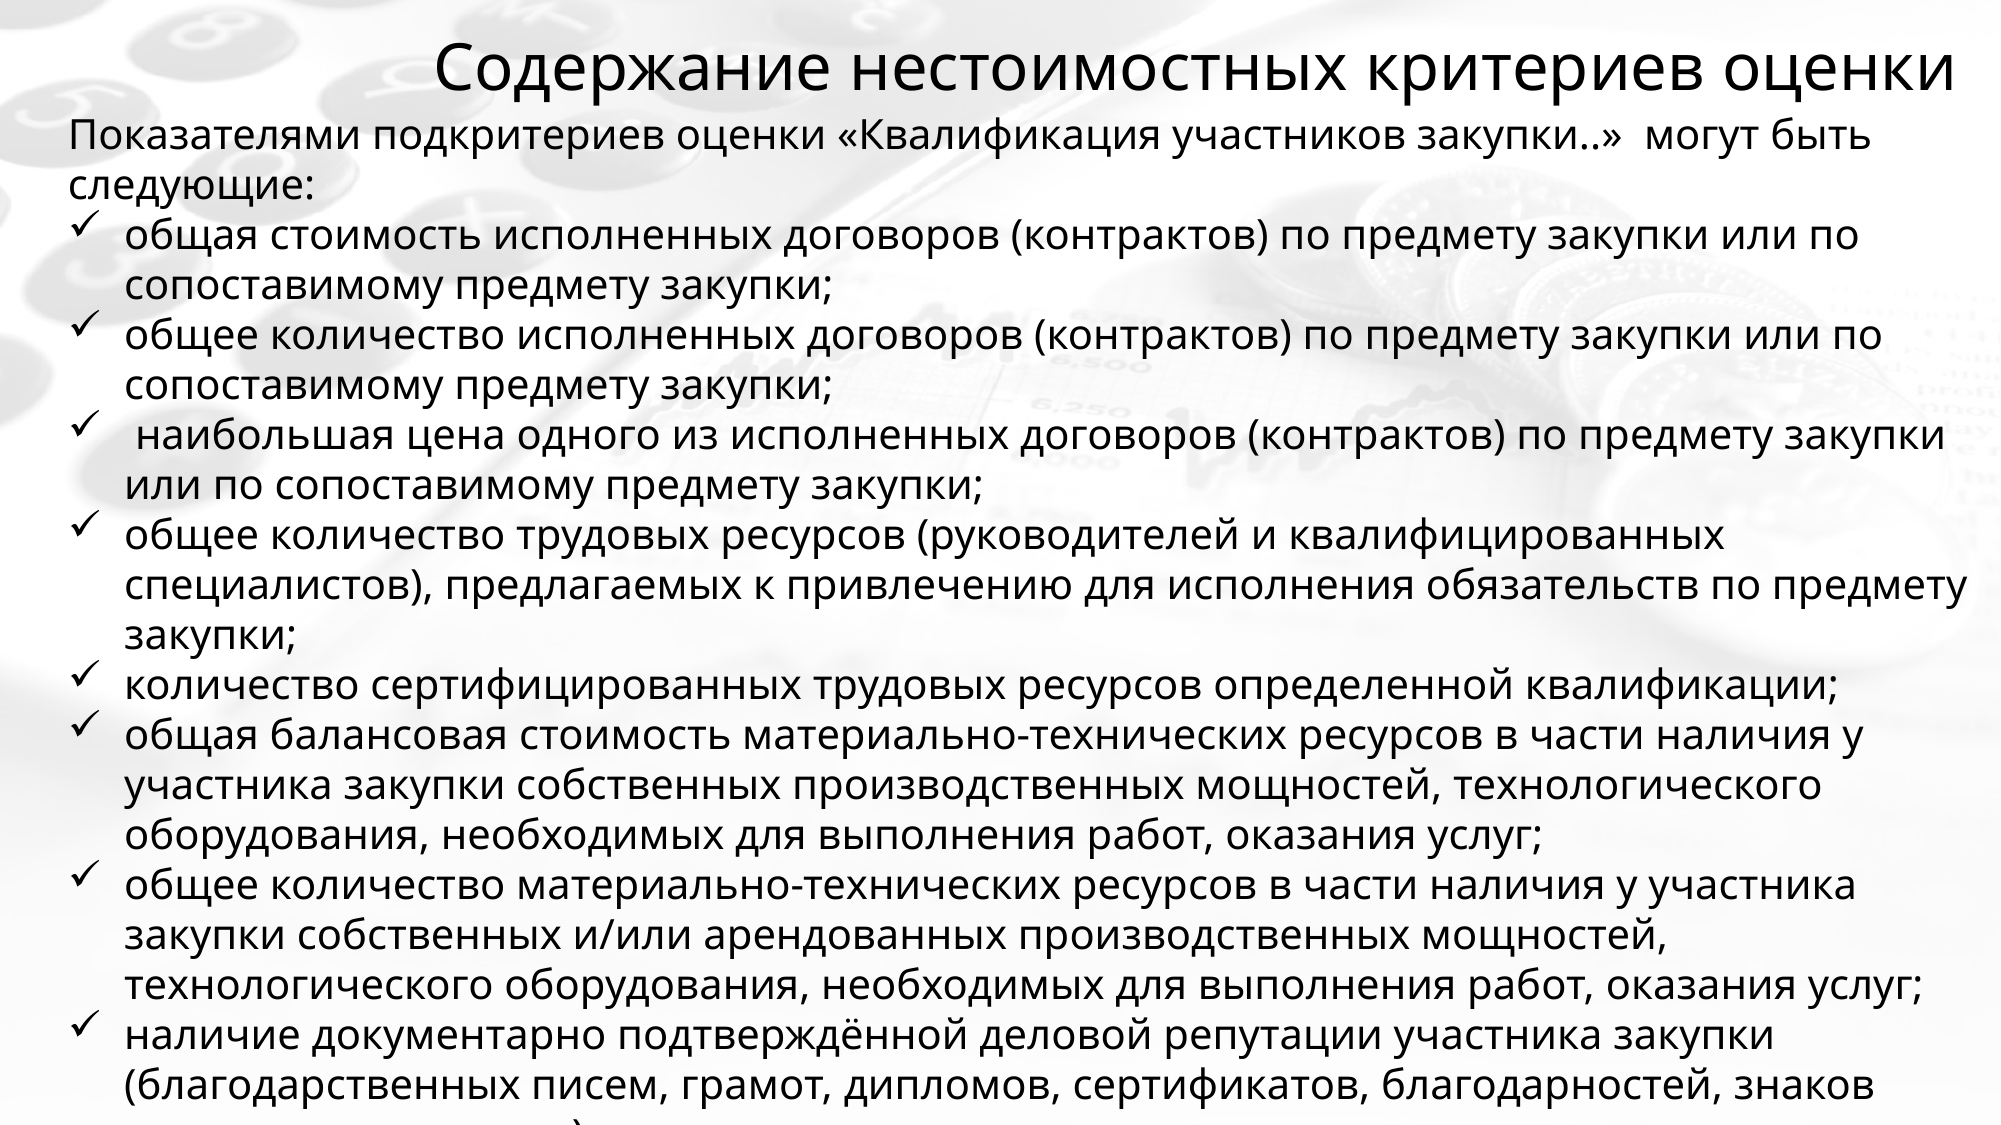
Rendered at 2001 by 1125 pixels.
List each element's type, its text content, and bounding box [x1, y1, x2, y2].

text_box Показателями подкритериев оценки «Квалификация участников закупки..» могут быть следующие: общая стоимость исполненных договоров (контрактов) по предмету закупки или по сопоставимому предмету закупки; общее количество исполненных договоров (контрактов) по предмету закупки или по сопоставимому предмету закупки; наибольшая цена одного из исполненных договоров (контрактов) по предмету закупки или по сопоставимому предмету закупки; общее количество трудовых ресурсов (руководителей и квалифицированных специалистов), предлагаемых к привлечению для исполнения обязательств по предмету закупки; количество сертифицированных трудовых ресурсов определенной квалификации; общая балансовая стоимость материально-технических ресурсов в части наличия у участника закупки собственных производственных мощностей, технологического оборудования, необходимых для выполнения работ, оказания услуг; общее количество материально-технических ресурсов в части наличия у участника закупки собственных и/или арендованных производственных мощностей, технологического оборудования, необходимых для выполнения работ, оказания услуг; наличие документарно подтверждённой деловой репутации участника закупки (благодарственных писем, грамот, дипломов, сертификатов, благодарностей, знаков отличия, наград, и т.п) в отношении представленных в составе заявки исполненных договоров (контрактов) по предмету закупки и/или сопоставимому предмету закупки (работает в связке с опытом по предмету закупки); наличие системы менеджмента качества у участника закупки; проработанность системы менеджмента качества у участника закупки; наибольшая величина выручки за последний календарный год согласно Отчету о прибылях и убытках; наибольшая сумма величин выручки участника закупки за предшествующий дате публикации извещения о закупке финансовый период не менее N- лет. [53, 100, 2000, 1125]
title Содержание нестоимостных критериев оценки [248, 0, 1974, 100]
